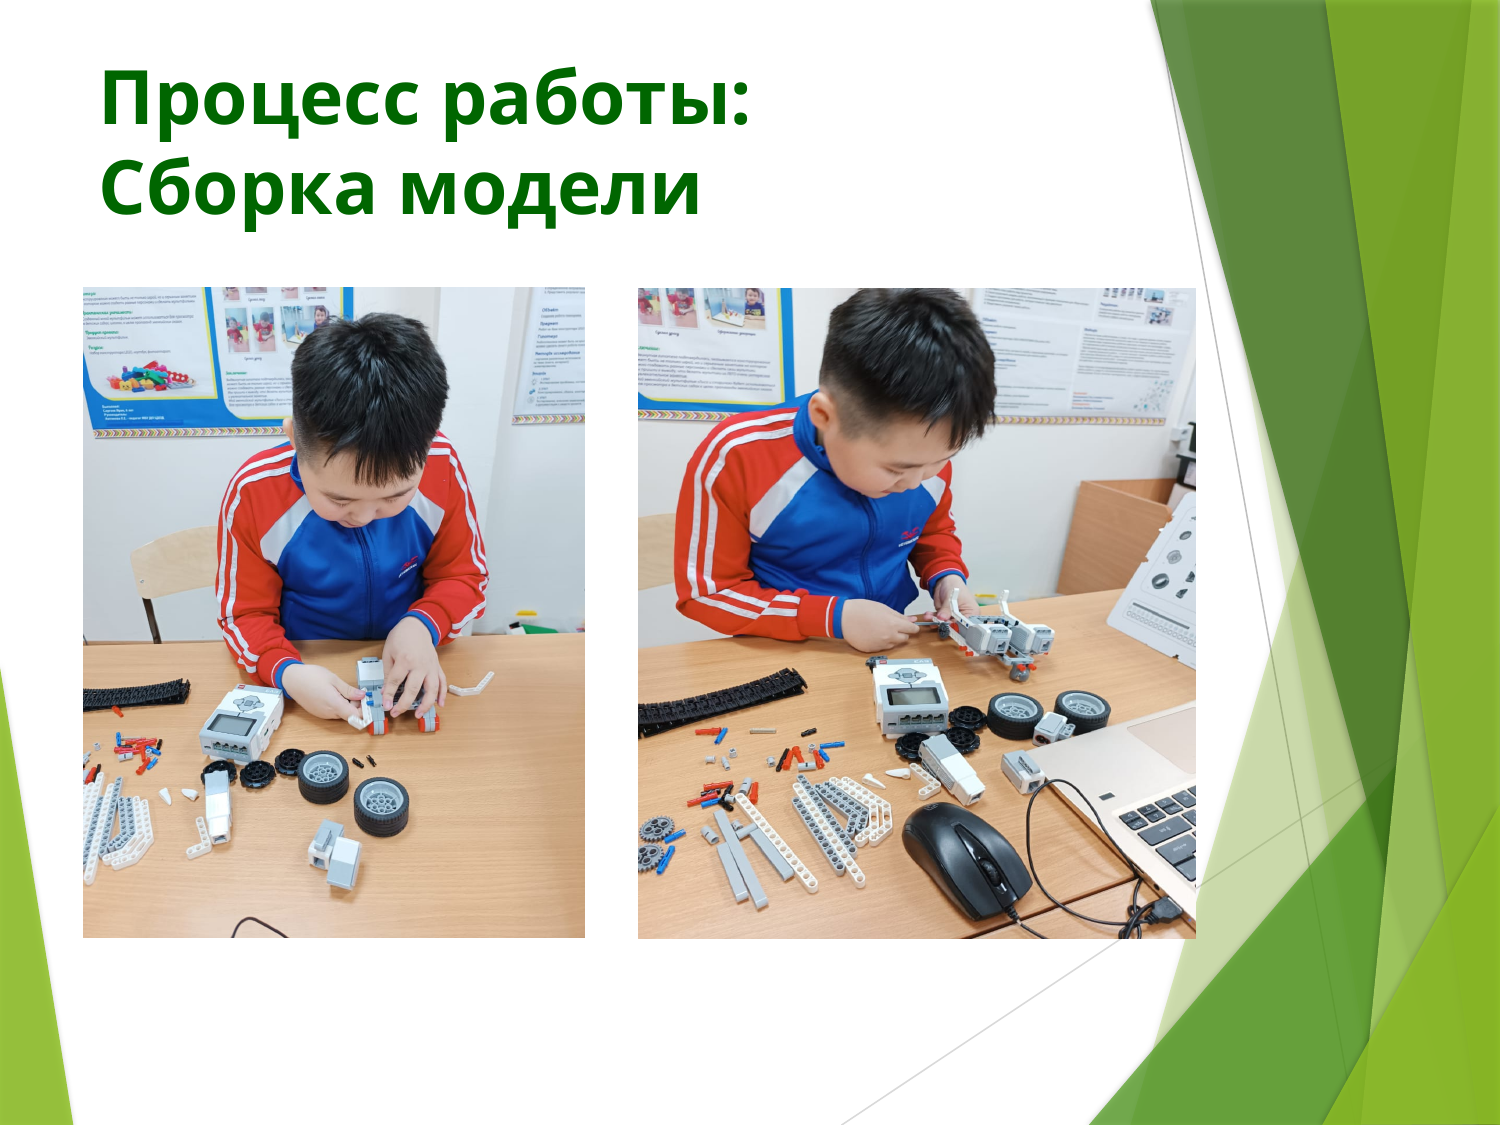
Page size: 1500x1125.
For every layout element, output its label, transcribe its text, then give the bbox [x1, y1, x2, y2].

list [82, 286, 585, 938]
title Процесс работы: Сборка модели [83, 41, 1141, 300]
picture [638, 288, 1197, 940]
